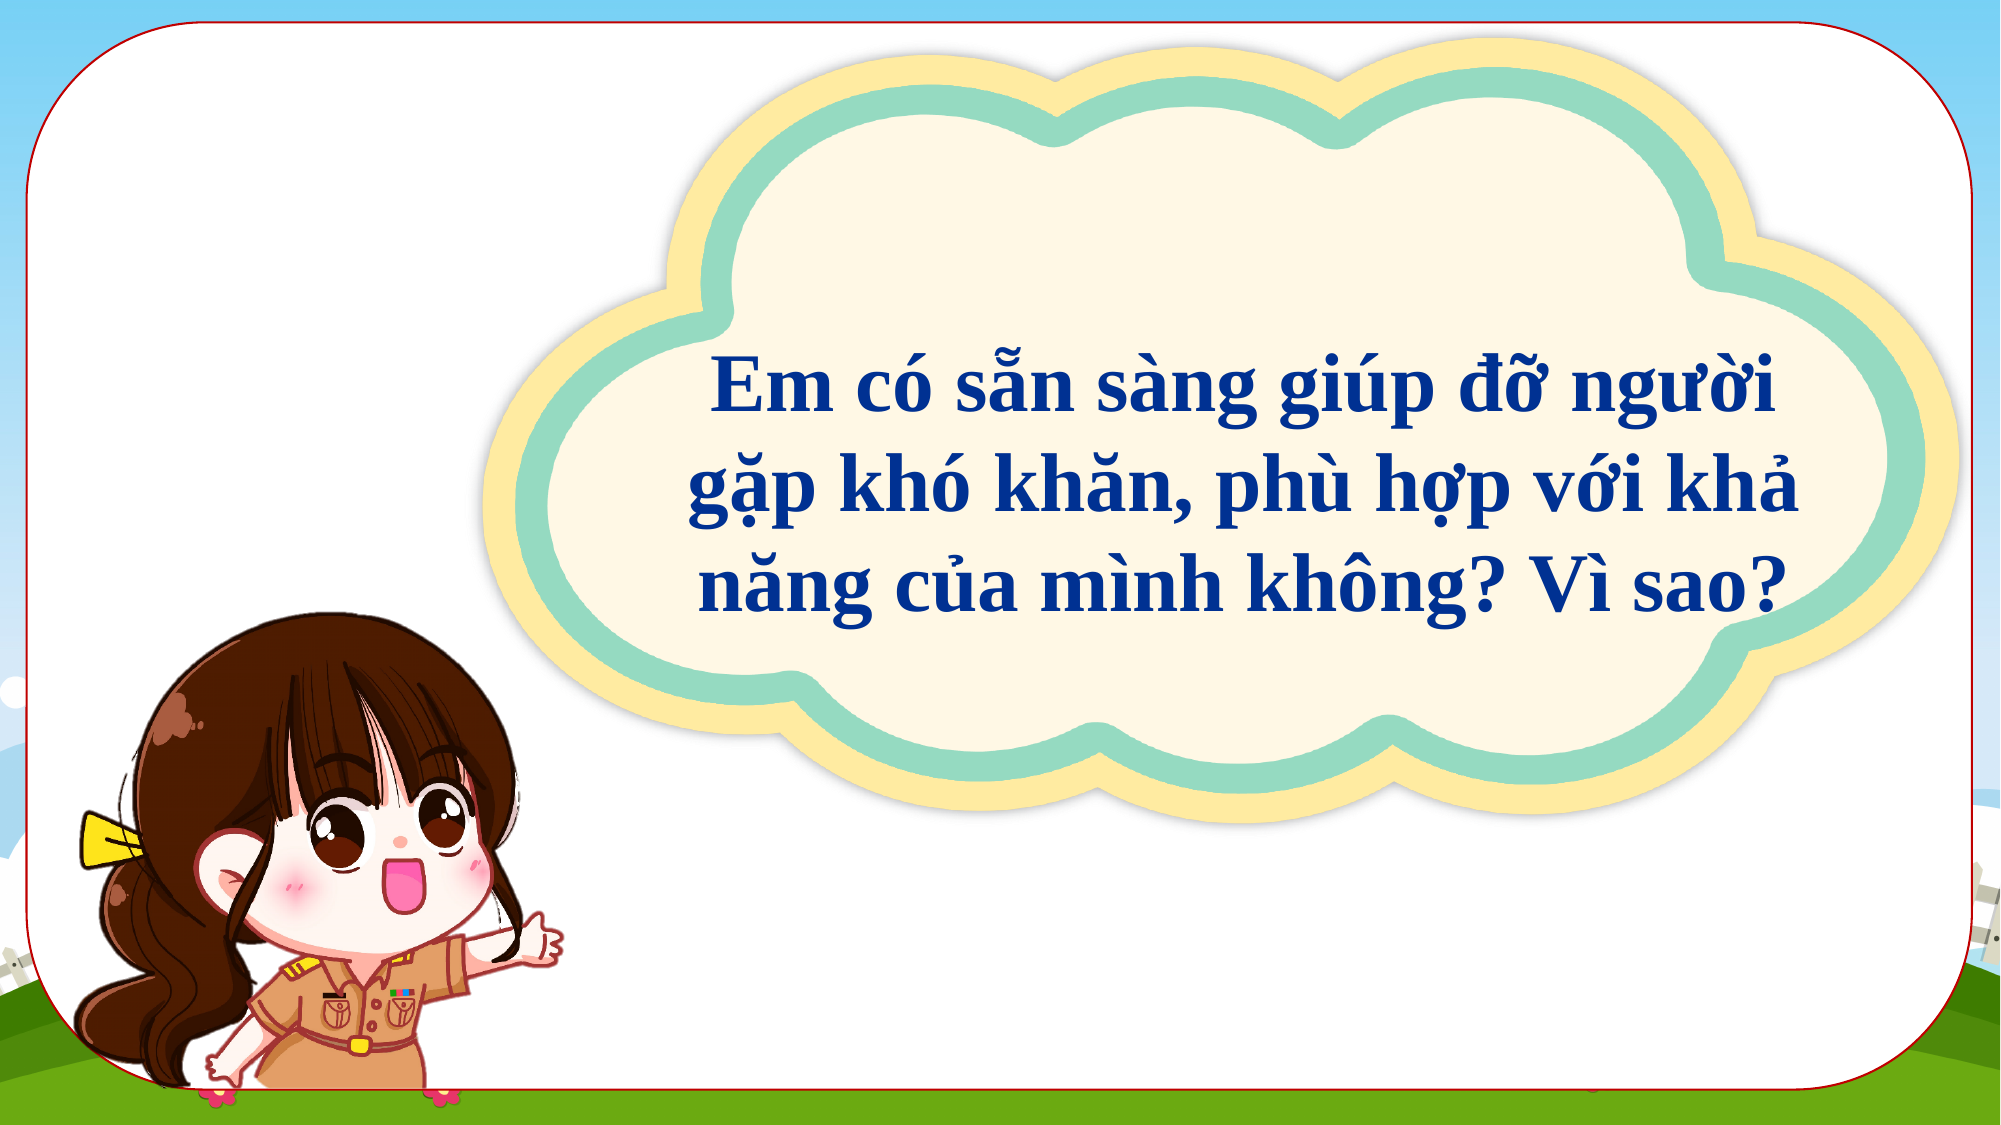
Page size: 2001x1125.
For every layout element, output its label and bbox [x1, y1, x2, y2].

text_box [25, 21, 357, 568]
text_box [680, 931, 1972, 1091]
picture [0, 0, 2001, 1125]
text_box [357, 0, 2000, 931]
